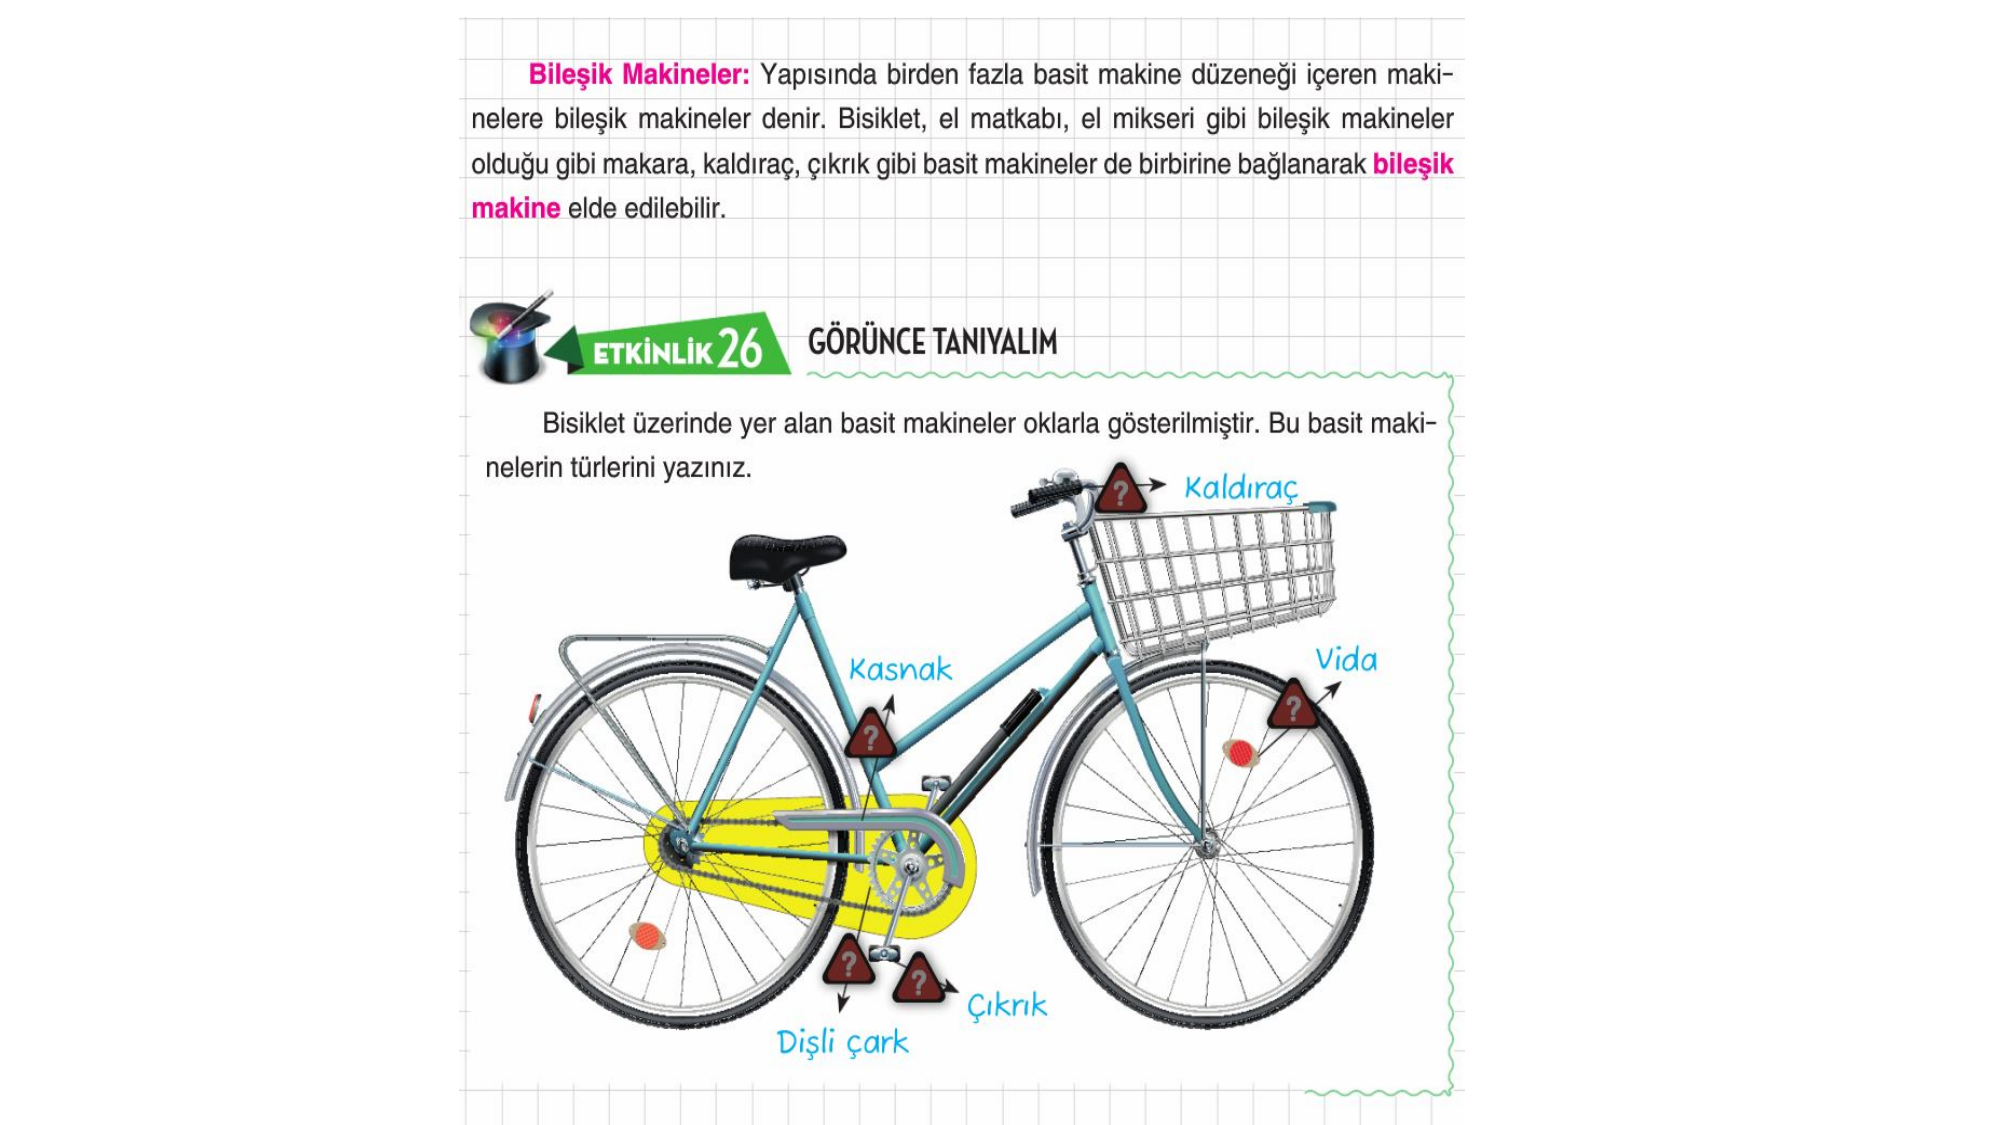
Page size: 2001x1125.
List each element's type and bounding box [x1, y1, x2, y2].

picture [457, 0, 1466, 1125]
